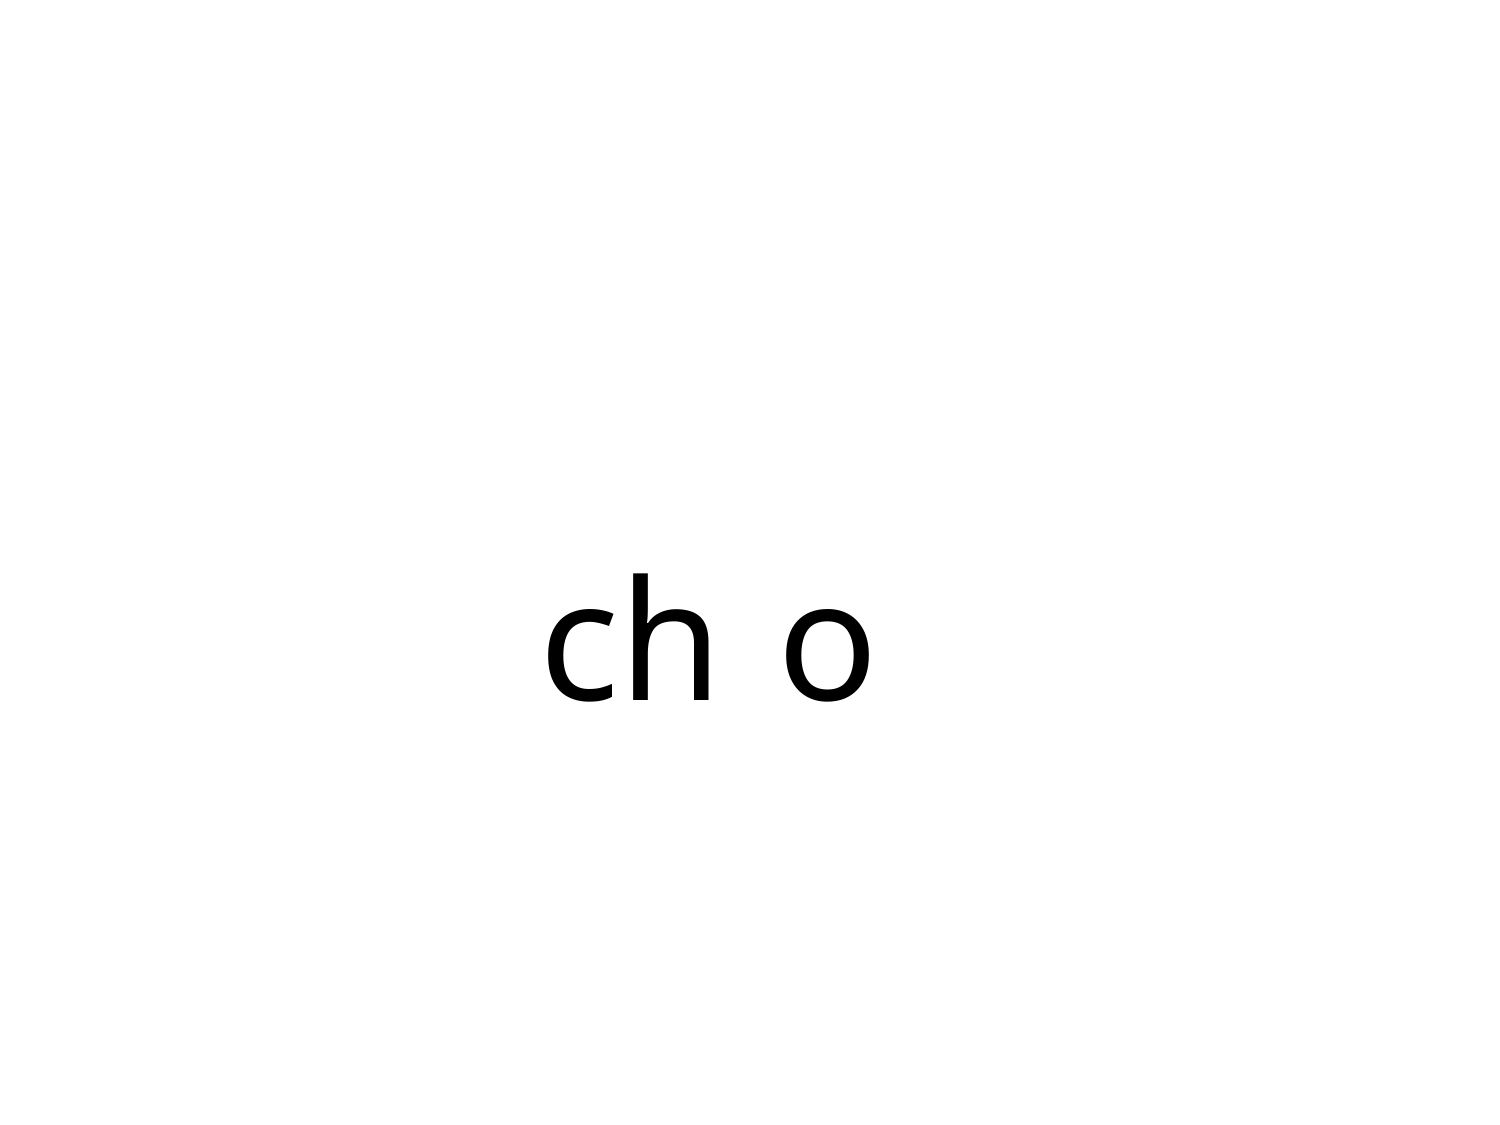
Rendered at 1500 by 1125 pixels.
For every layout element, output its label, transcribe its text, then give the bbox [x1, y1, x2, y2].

list ch [75, 262, 738, 1005]
list o [762, 262, 1425, 1005]
